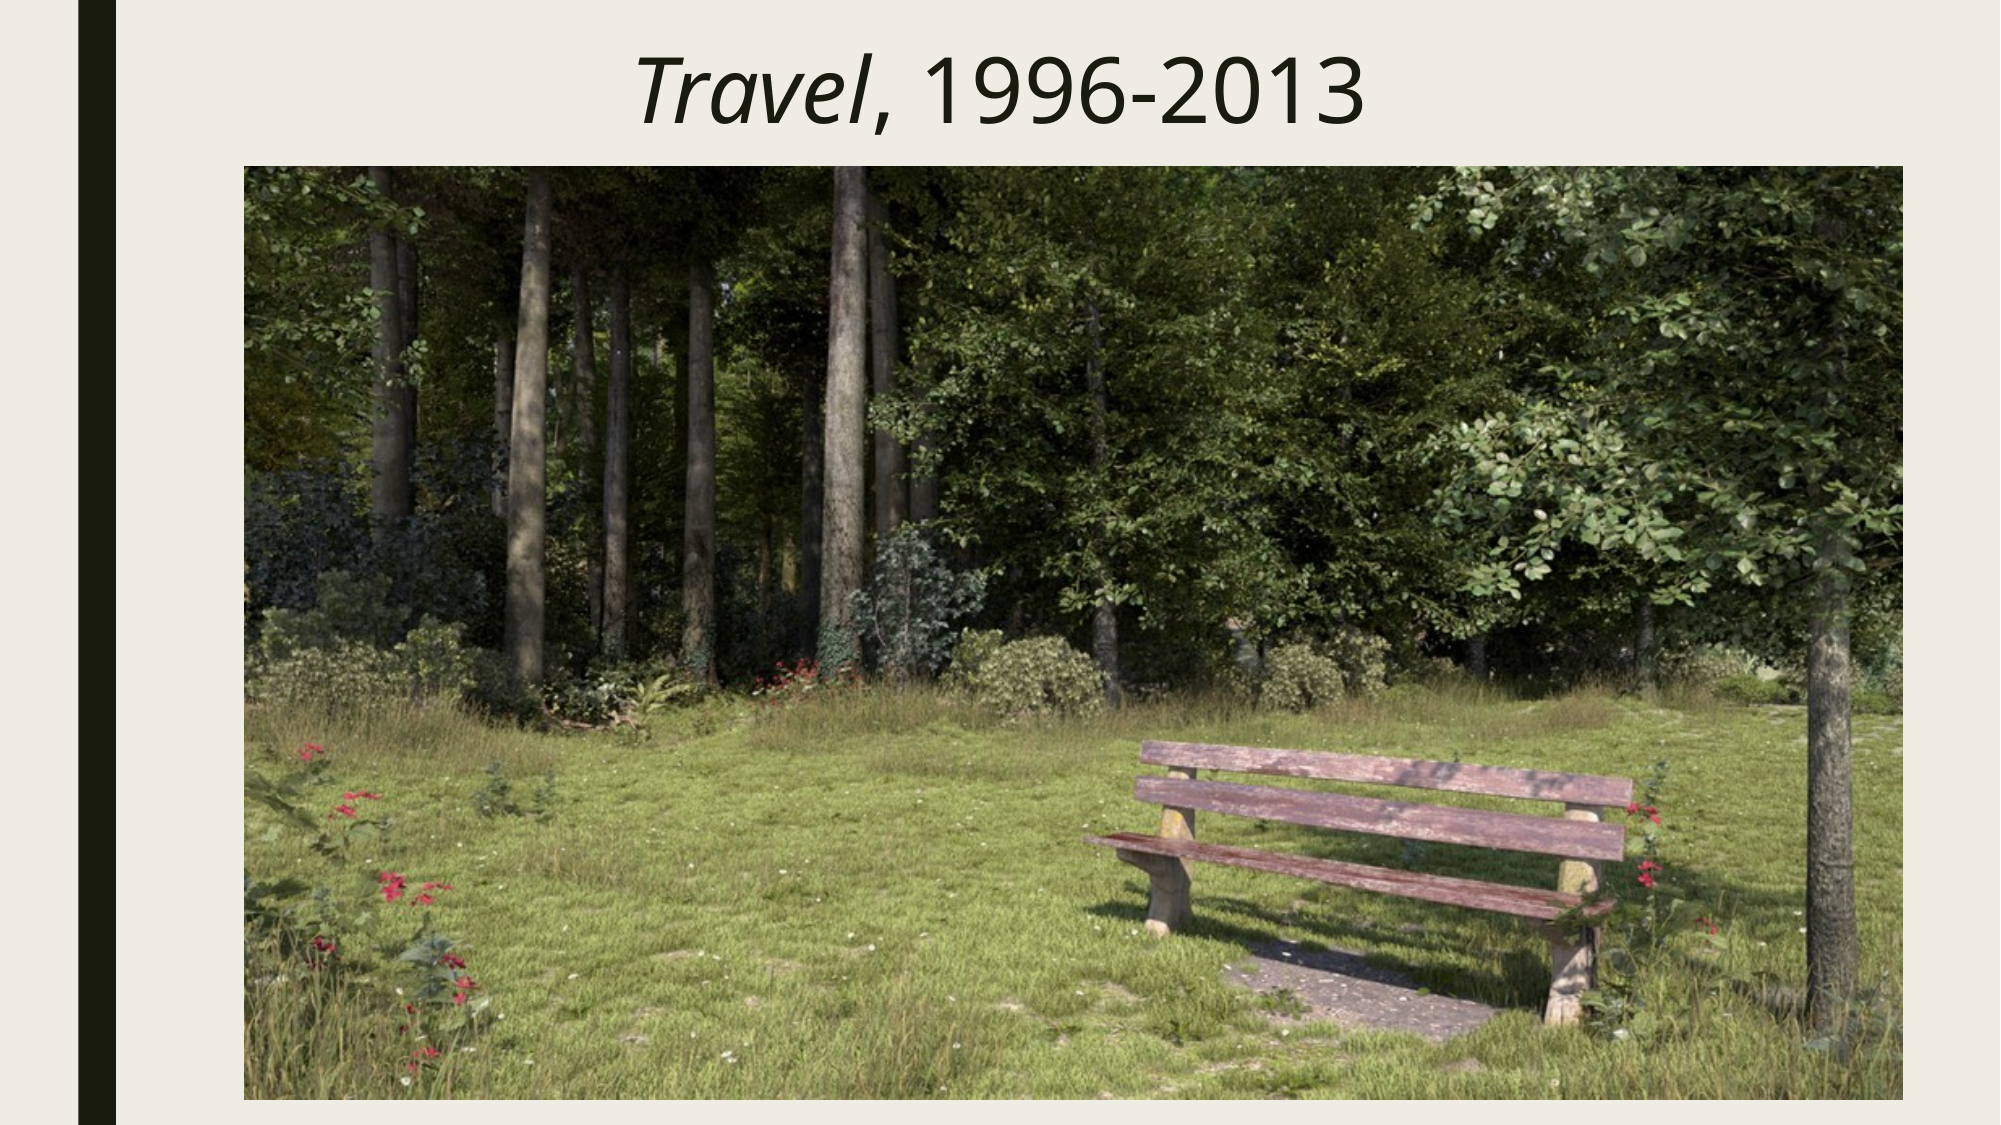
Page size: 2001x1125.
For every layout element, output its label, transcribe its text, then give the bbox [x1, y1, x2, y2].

picture [244, 166, 1903, 1100]
title Travel, 1996-2013 [137, 37, 1863, 255]
